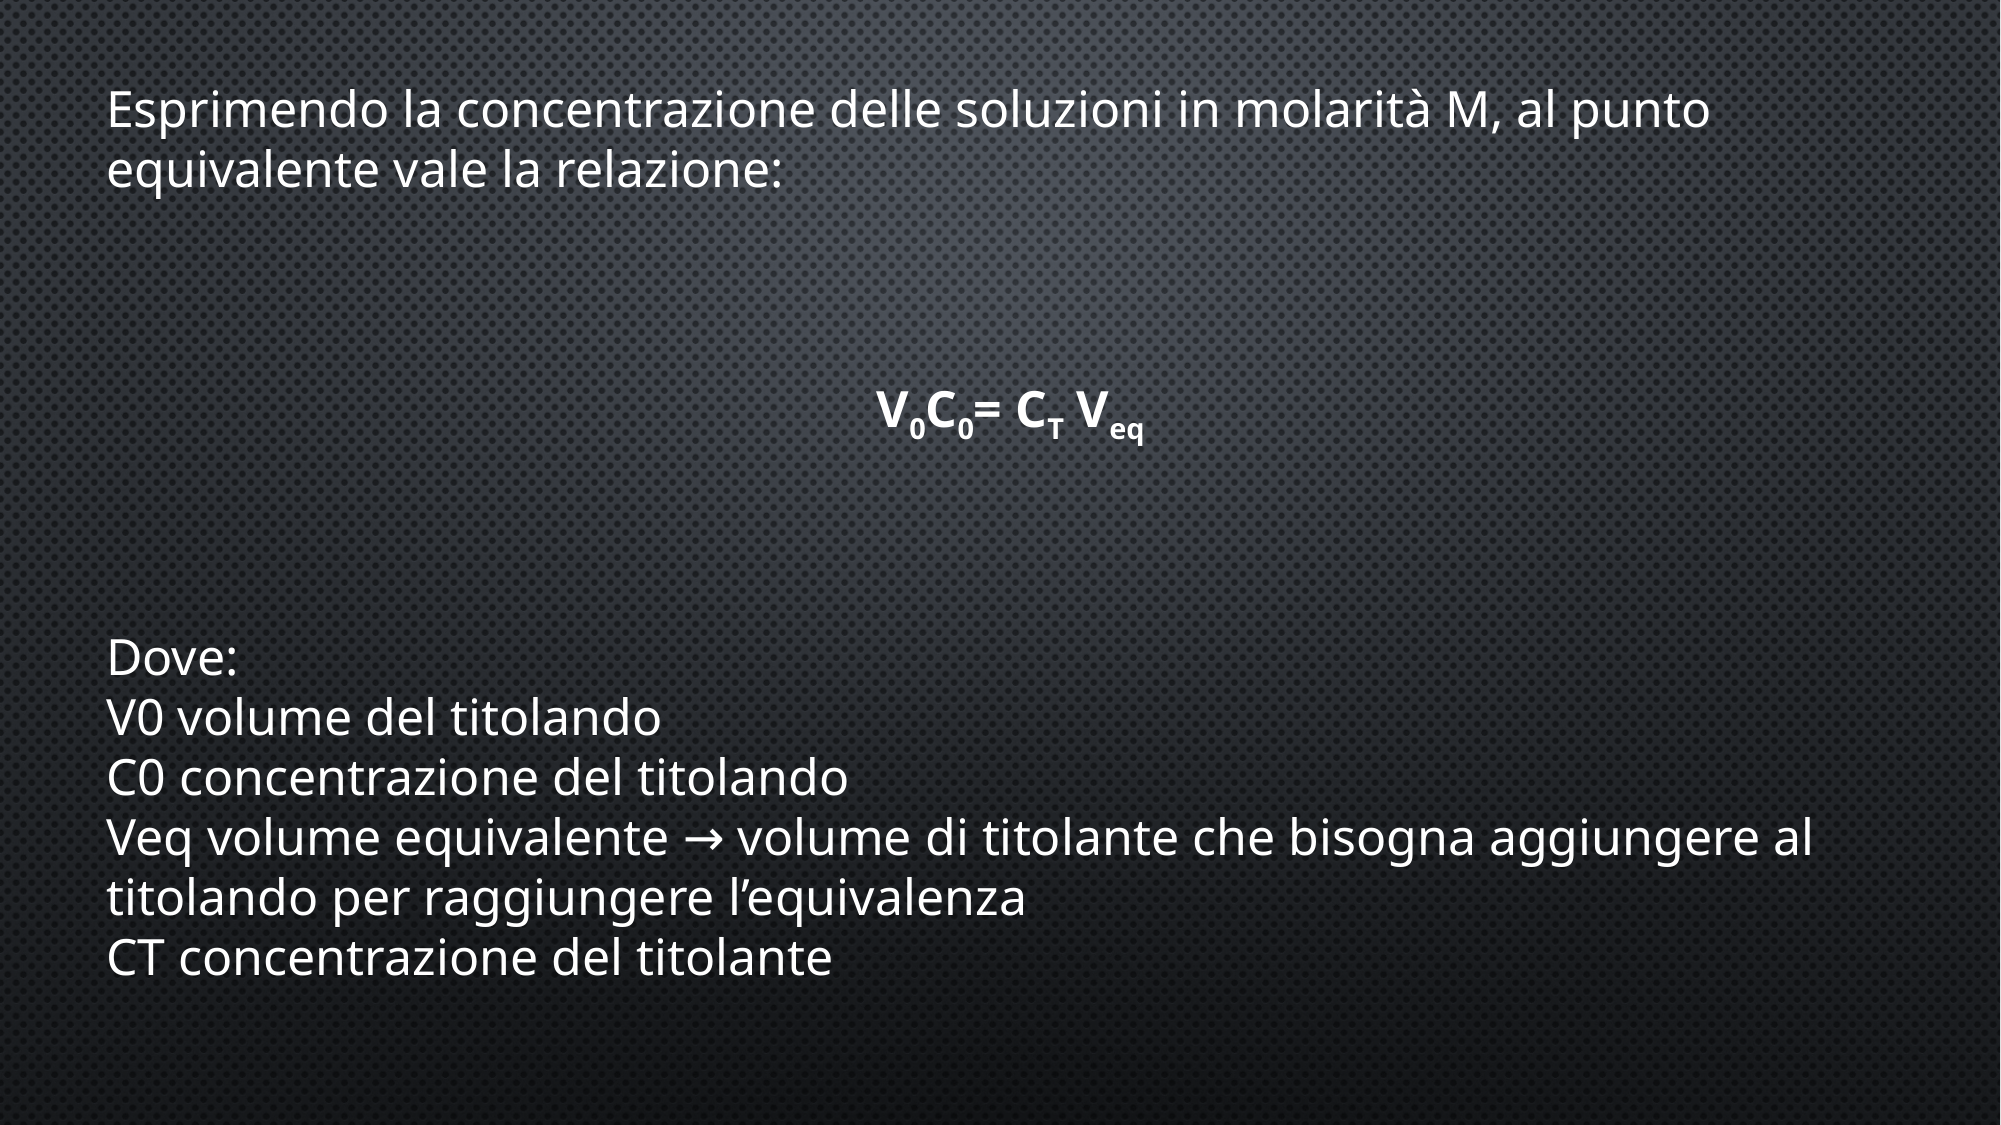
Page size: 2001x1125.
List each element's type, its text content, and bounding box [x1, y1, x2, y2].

picture [0, 0, 2001, 1125]
text_box Esprimendo la concentrazione delle soluzioni in molarità M, al punto equivalente vale la relazione: V0C0= CT Veq Dove: V0 volume del titolando C0 concentrazione del titolando Veq volume equivalente → volume di titolante che bisogna aggiungere al titolando per raggiungere l’equivalenza CT concentrazione del titolante [98, 69, 1923, 993]
